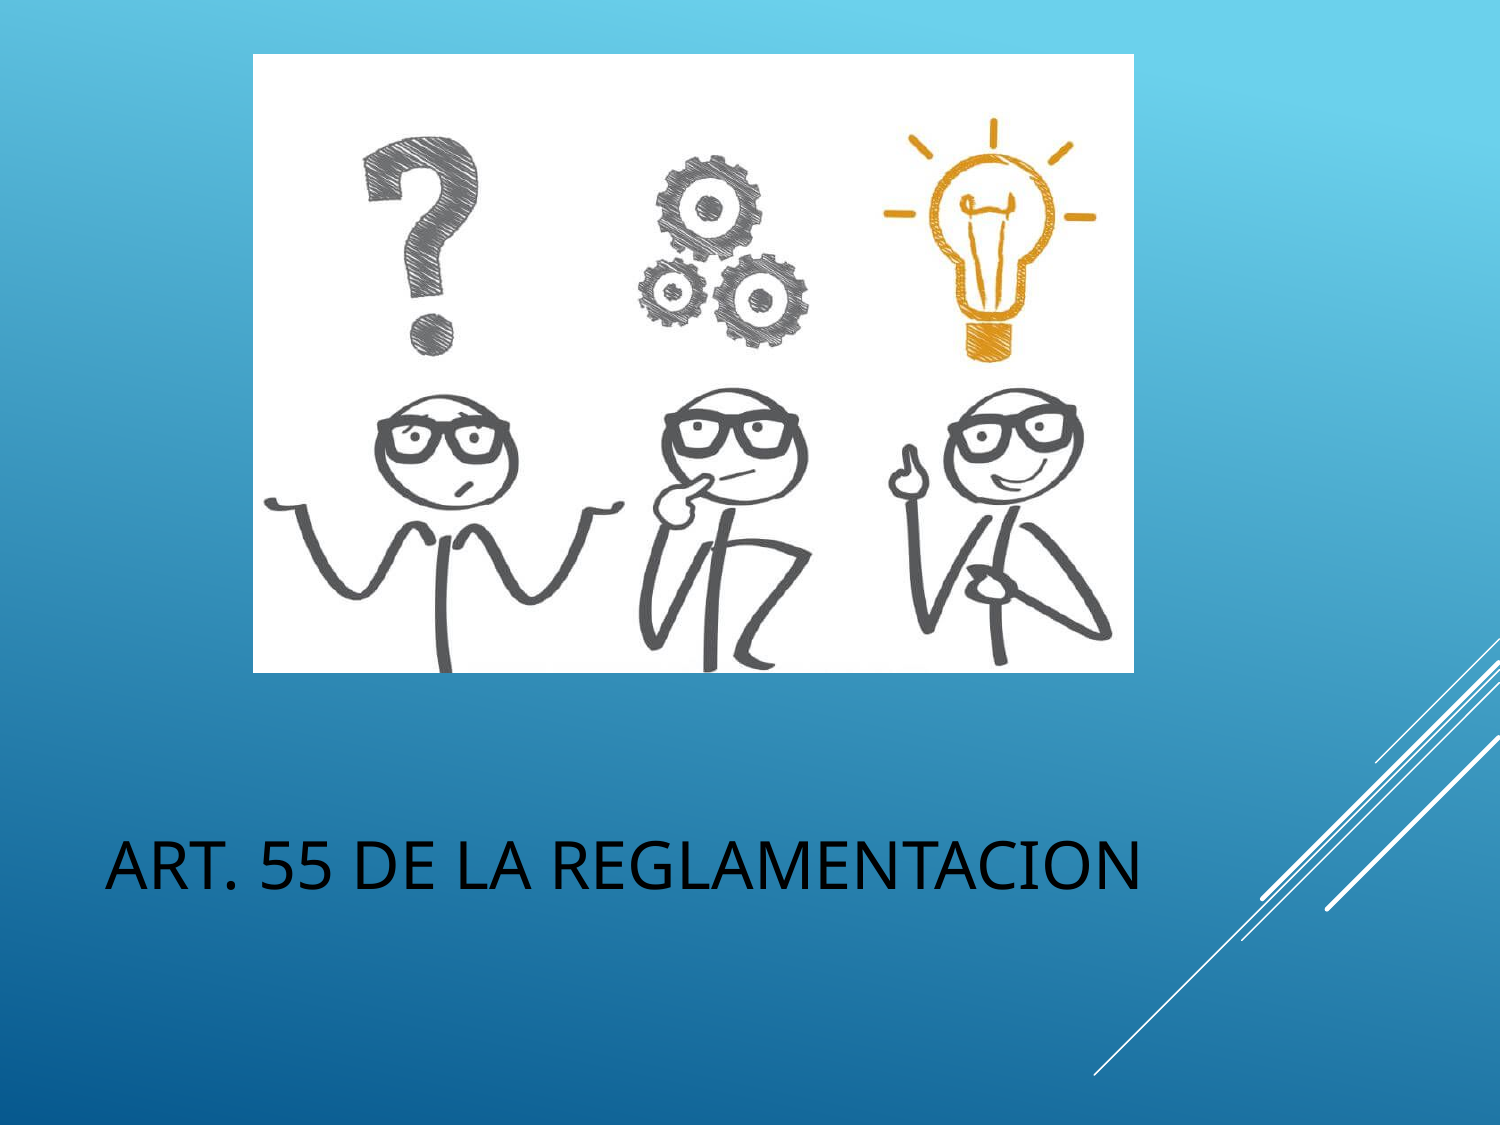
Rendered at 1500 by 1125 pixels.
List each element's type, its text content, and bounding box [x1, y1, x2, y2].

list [253, 54, 1135, 673]
title Art. 55 de la reglamentacion [87, 737, 1163, 988]
